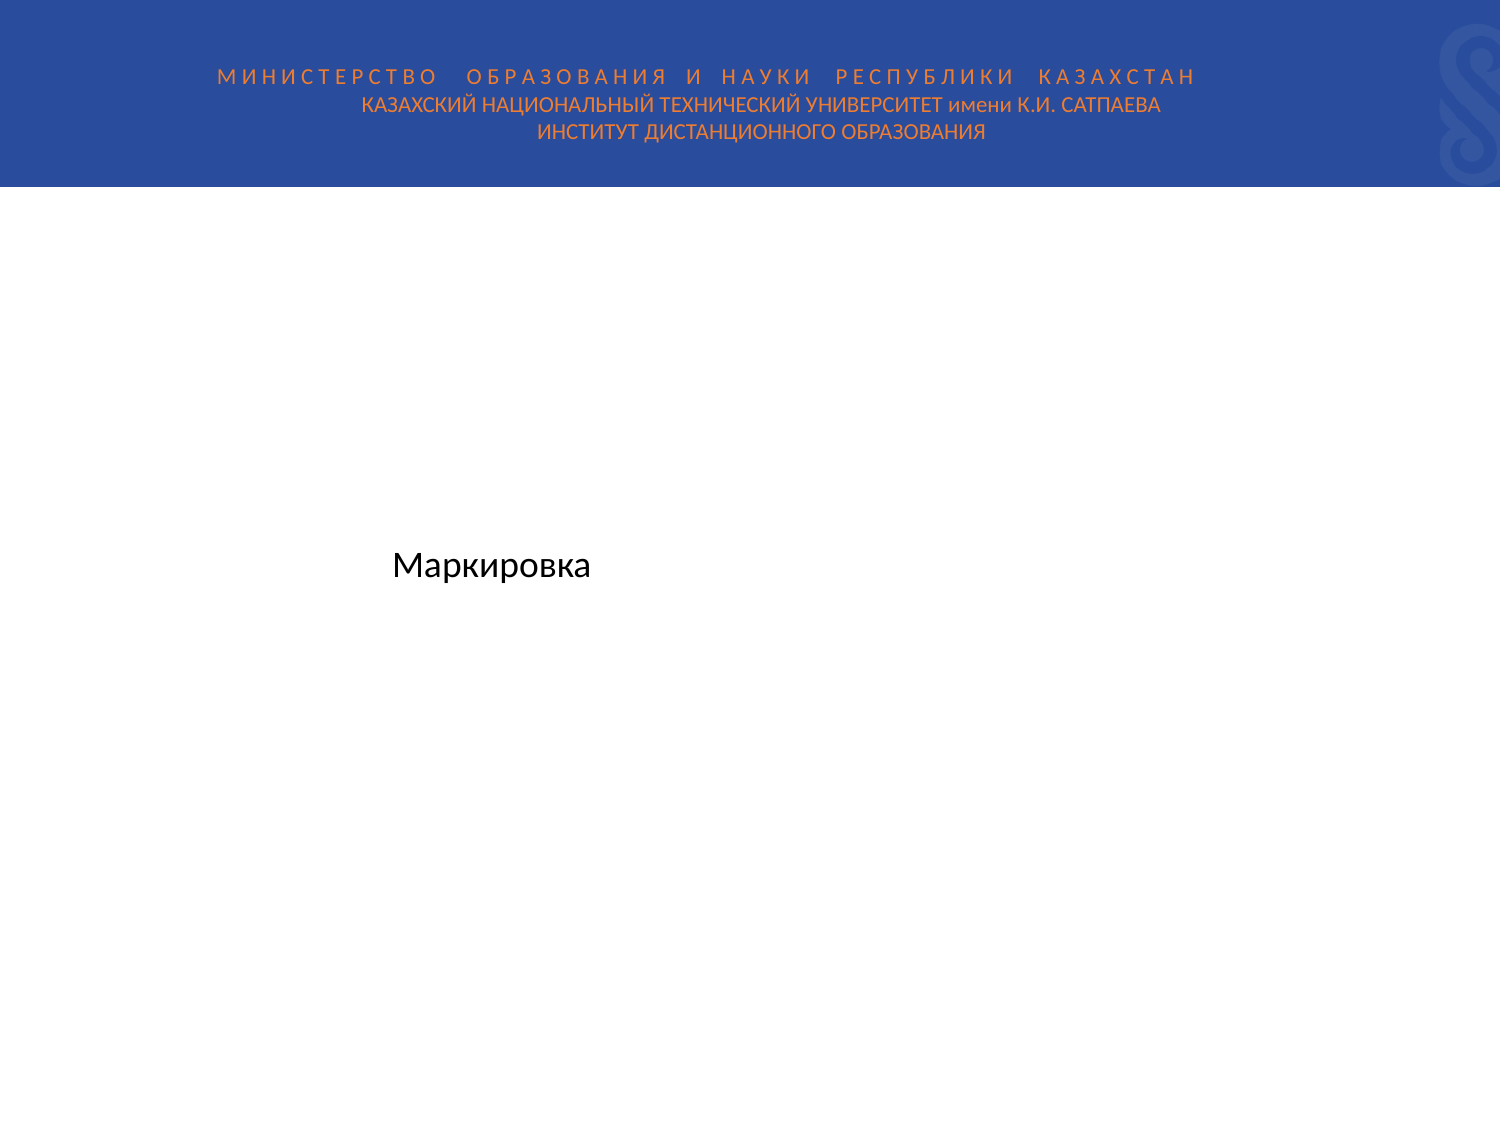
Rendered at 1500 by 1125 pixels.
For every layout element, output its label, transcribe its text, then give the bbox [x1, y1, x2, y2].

text_box М И Н И С Т Е Р С Т В О О Б Р А З О В А Н И Я И Н А У К И Р Е С П У Б Л И К И К А З А Х С Т А Н КАЗАХСКИЙ НАЦИОНАЛЬНЫЙ ТЕХНИЧЕСКИЙ УНИВЕРСИТЕТ имени К.И. САТПАЕВА ИНСТИТУТ ДИСТАНЦИОННОГО ОБРАЗОВАНИЯ [64, 54, 1459, 152]
text_box Маркировка [377, 532, 607, 592]
picture [0, 0, 1500, 1125]
